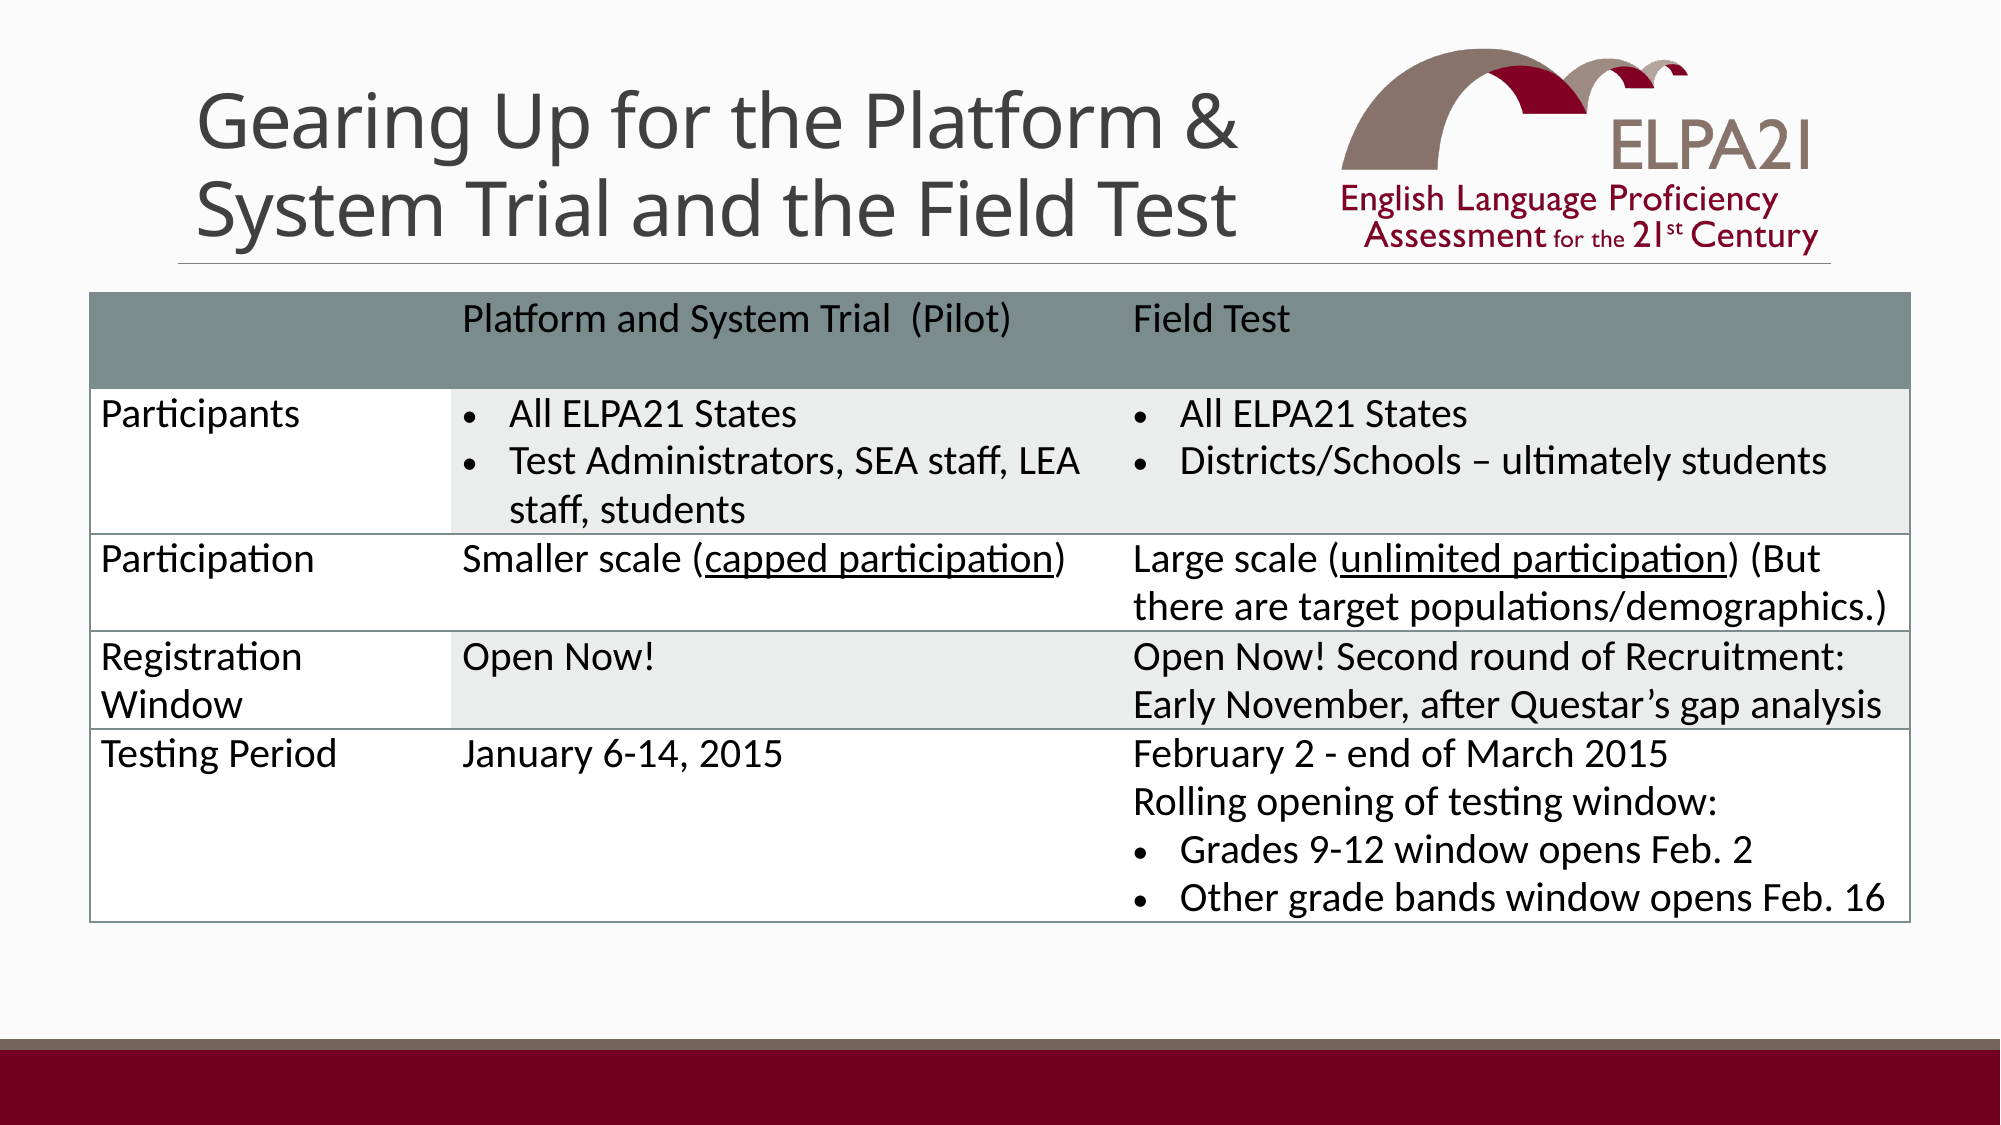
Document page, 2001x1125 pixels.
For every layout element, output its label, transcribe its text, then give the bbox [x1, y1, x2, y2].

table_cell Registration Window [91, 632, 451, 728]
table_cell Open Now! Second round of Recruitment: Early November, after Questar’s gap analysis [1122, 632, 1909, 728]
table_cell Testing Period [91, 730, 451, 921]
table_cell Participation [91, 535, 451, 630]
table_cell January 6-14, 2015 [451, 730, 1122, 921]
table_header [91, 294, 451, 387]
table_cell Smaller scale (capped participation) [451, 535, 1122, 630]
table_header Platform and System Trial (Pilot) [451, 294, 1122, 387]
table_cell Large scale (unlimited participation) (But there are target populations/demographics.) [1122, 535, 1909, 630]
table_cell All ELPA21 States Districts/Schools – ultimately students [1122, 389, 1909, 533]
picture [1326, 40, 1833, 266]
table_header Field Test [1122, 294, 1909, 387]
table_cell February 2 - end of March 2015 Rolling opening of testing window: Grades 9-12 window opens Feb. 2 Other grade bands window opens Feb. 16 [1122, 730, 1909, 921]
table_cell Open Now! [451, 632, 1122, 728]
title Gearing Up for the Platform & System Trial and the Field Test [180, 23, 1300, 262]
table_cell All ELPA21 States Test Administrators, SEA staff, LEA staff, students [451, 389, 1122, 533]
table_cell Participants [91, 389, 451, 533]
